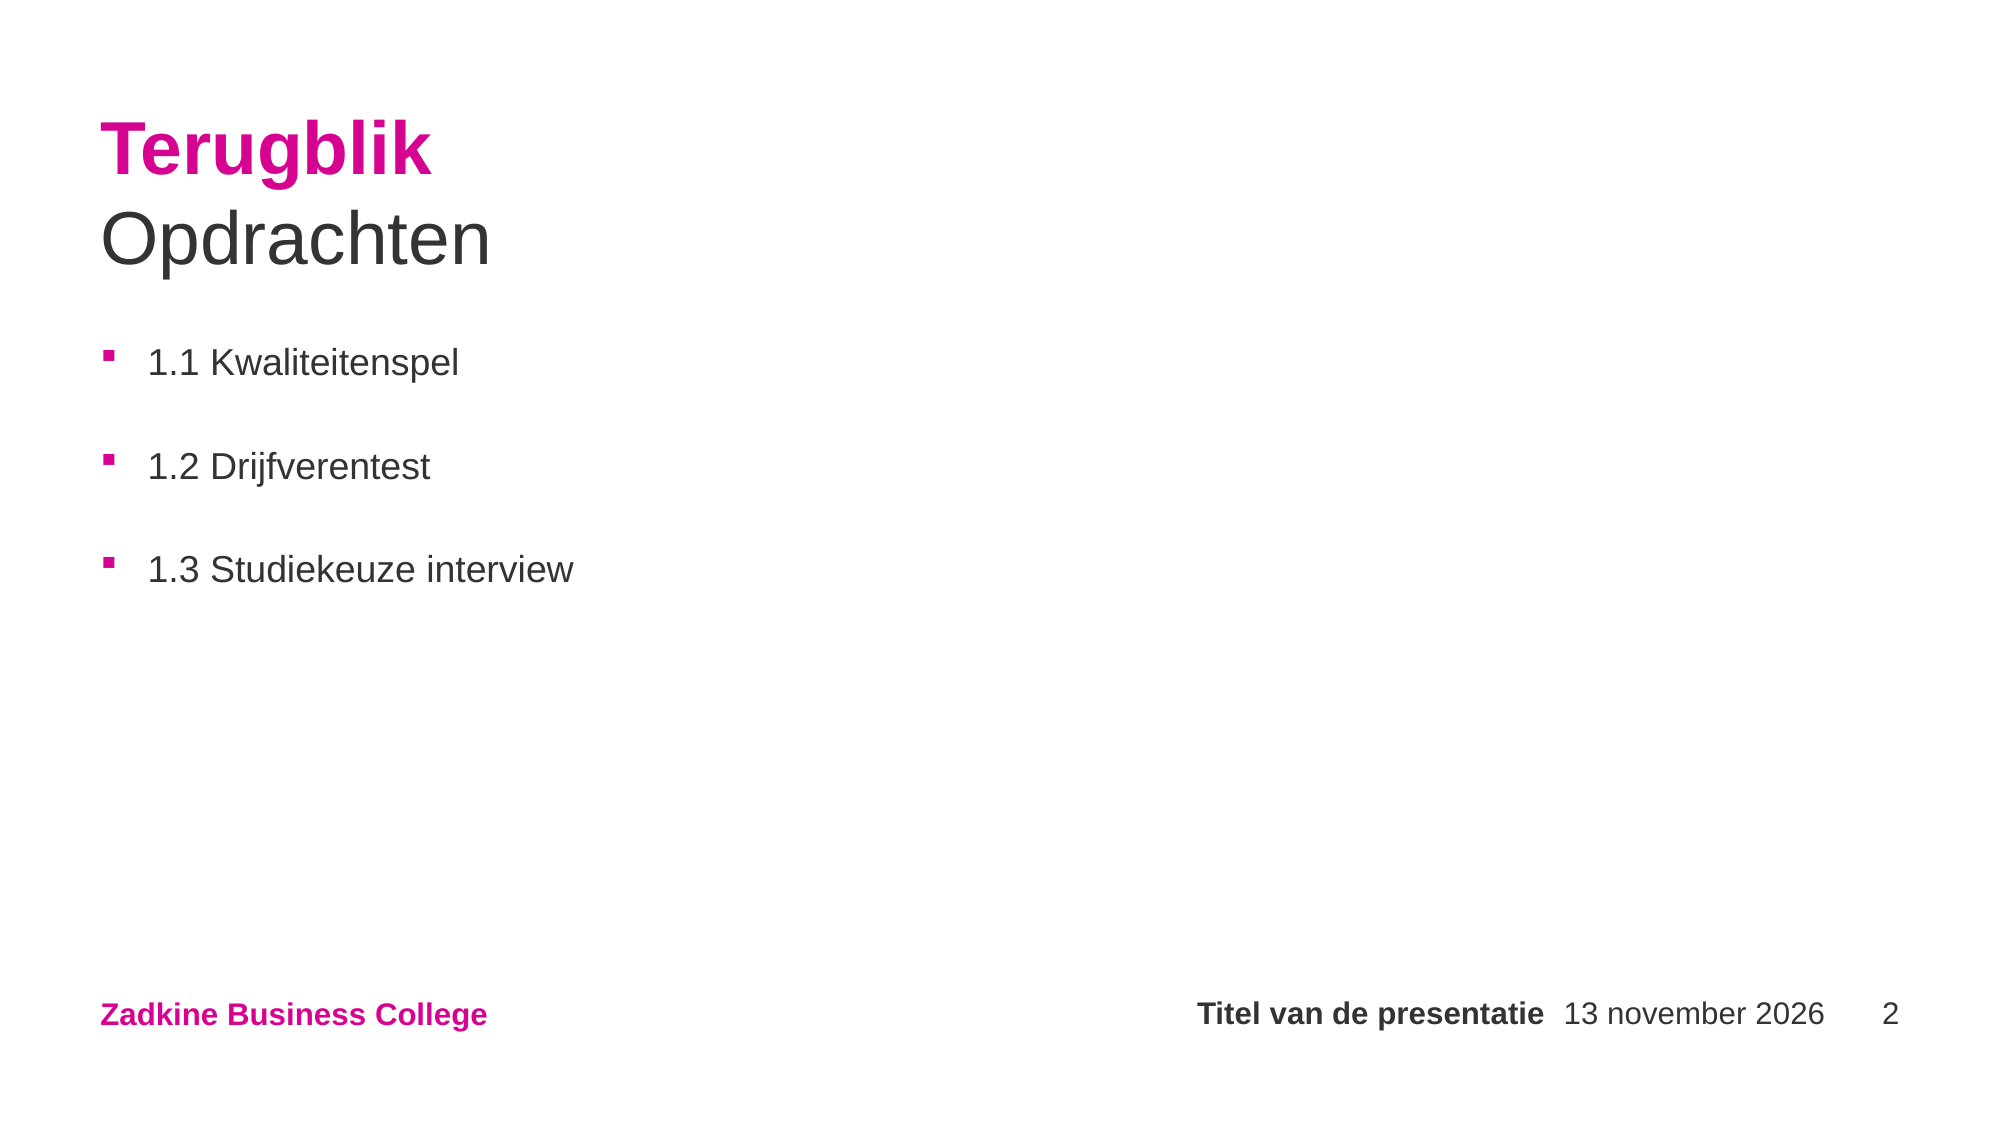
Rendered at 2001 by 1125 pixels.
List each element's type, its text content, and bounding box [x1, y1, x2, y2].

footer Titel van de presentatie [870, 993, 1546, 1033]
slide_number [1546, 993, 1825, 1033]
slide_number 2 [1825, 993, 1900, 1033]
title Terugblik [100, 100, 1900, 189]
list 1.1 Kwaliteitenspel 1.2 Drijfverentest 1.3 Studiekeuze interview [100, 331, 1900, 917]
list Opdrachten [100, 189, 1900, 280]
